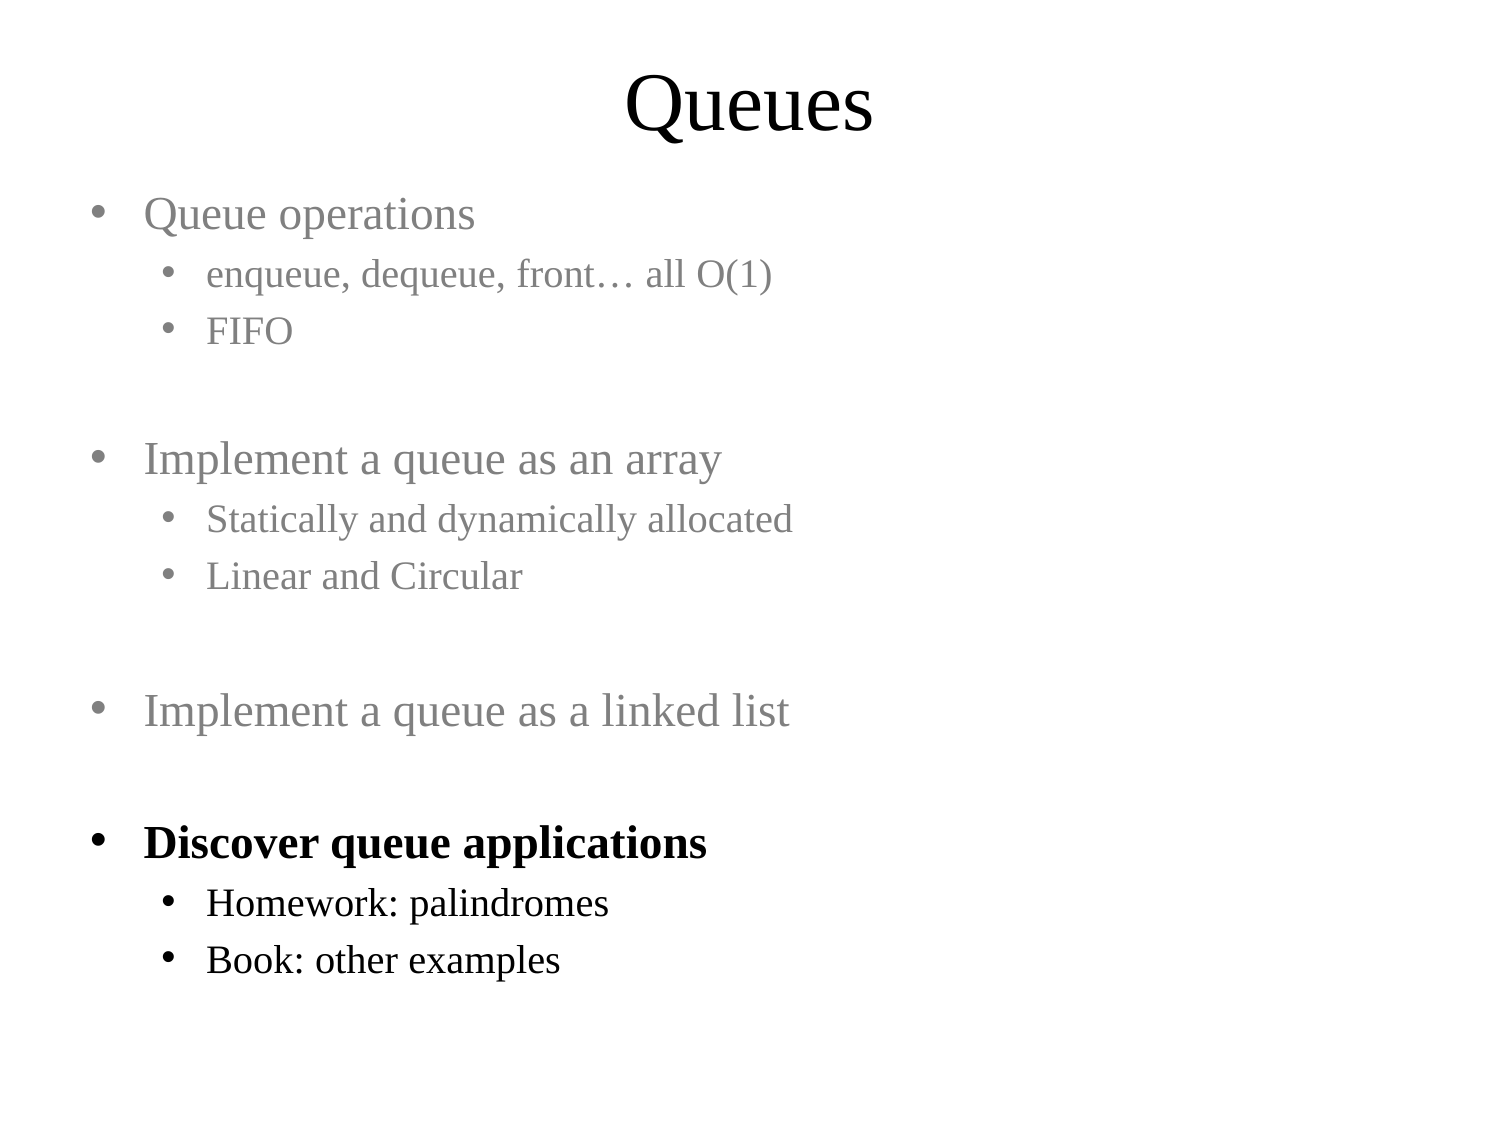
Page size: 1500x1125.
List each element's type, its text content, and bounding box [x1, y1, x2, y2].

list Queue operations enqueue, dequeue, front… all O(1) FIFO Implement a queue as an array Statically and dynamically allocated Linear and Circular Implement a queue as a linked list Discover queue applications Homework: palindromes Book: other examples [75, 174, 863, 1005]
title Queues [75, 45, 1425, 150]
